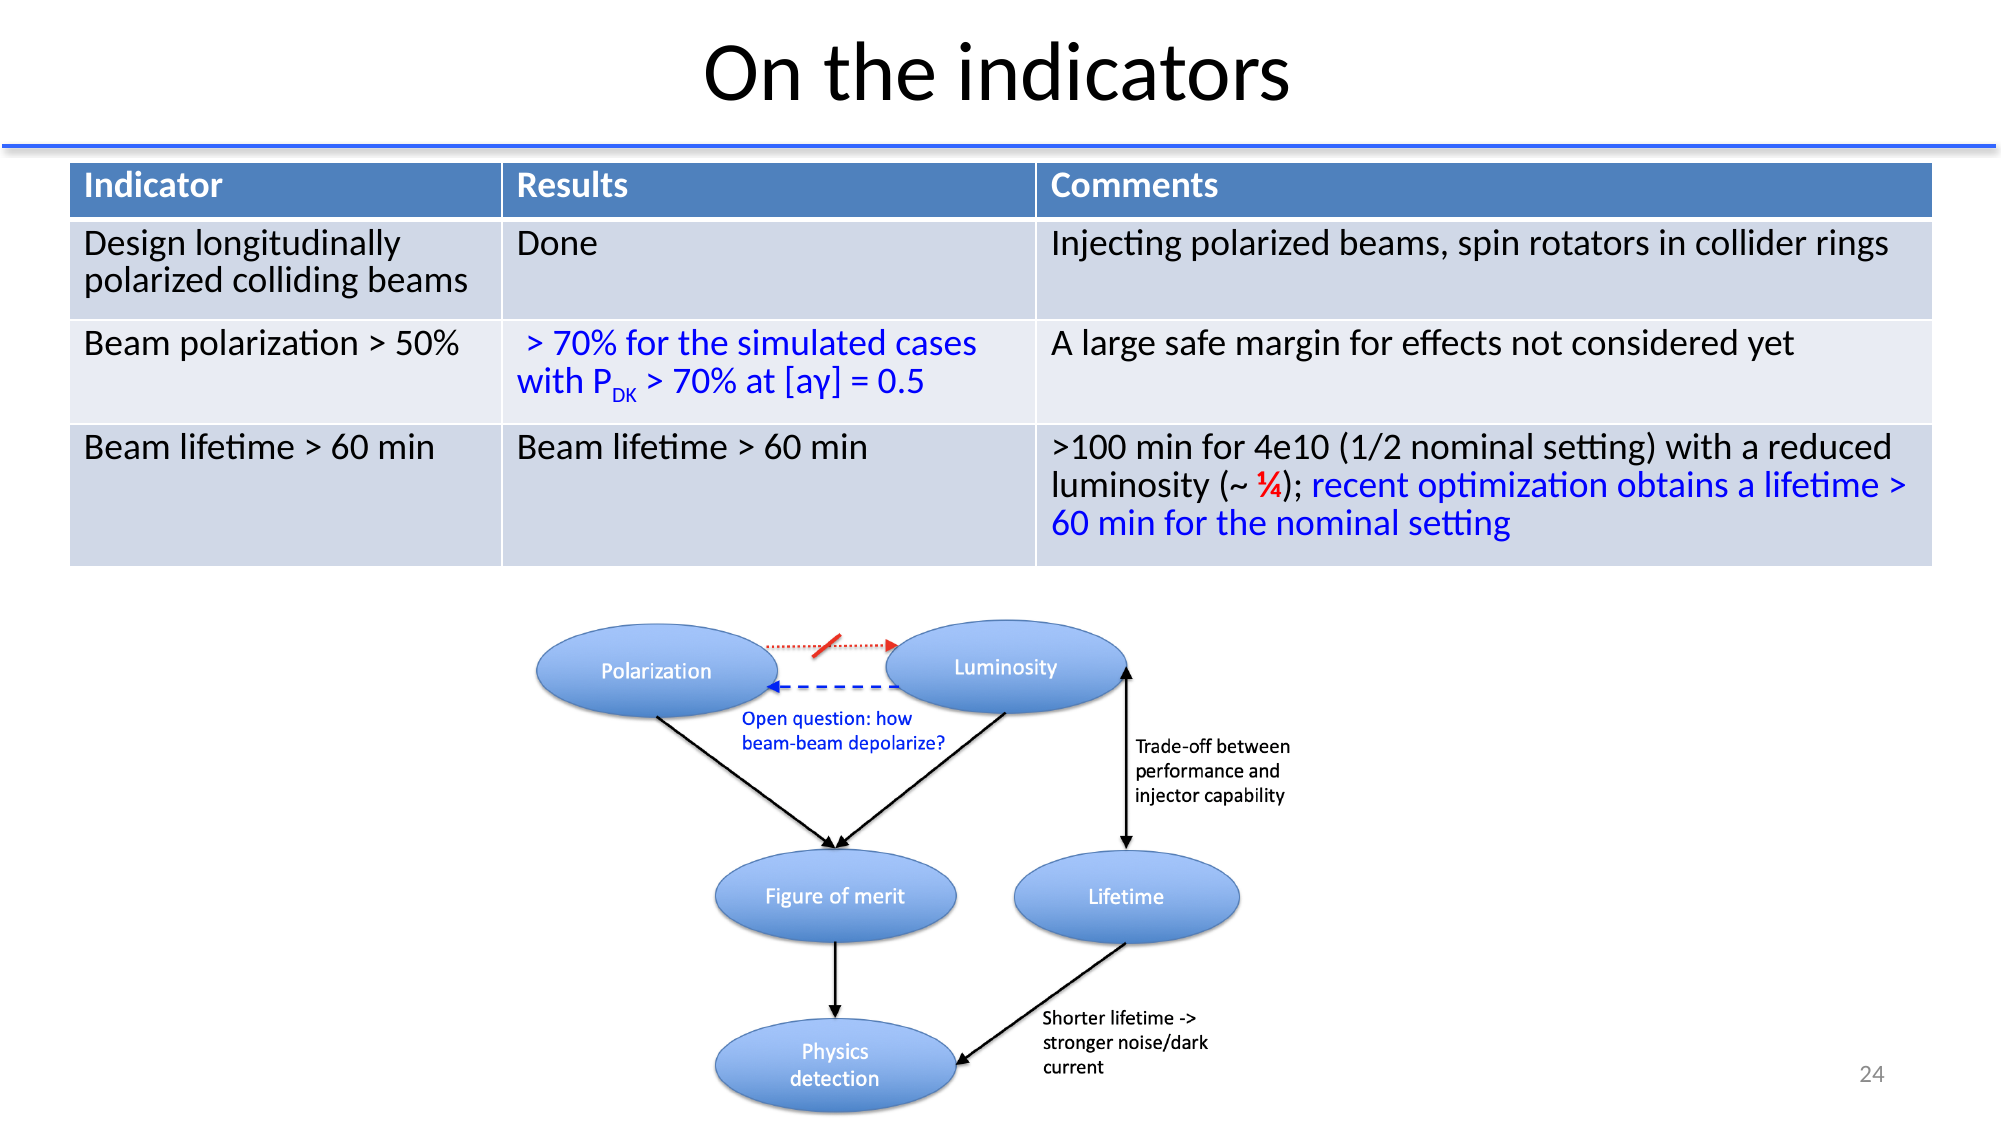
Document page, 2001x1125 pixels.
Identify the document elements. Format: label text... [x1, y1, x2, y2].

slide_number 24 [1433, 1042, 1900, 1103]
title On the indicators [1, 8, 1995, 126]
picture [519, 614, 1302, 1125]
